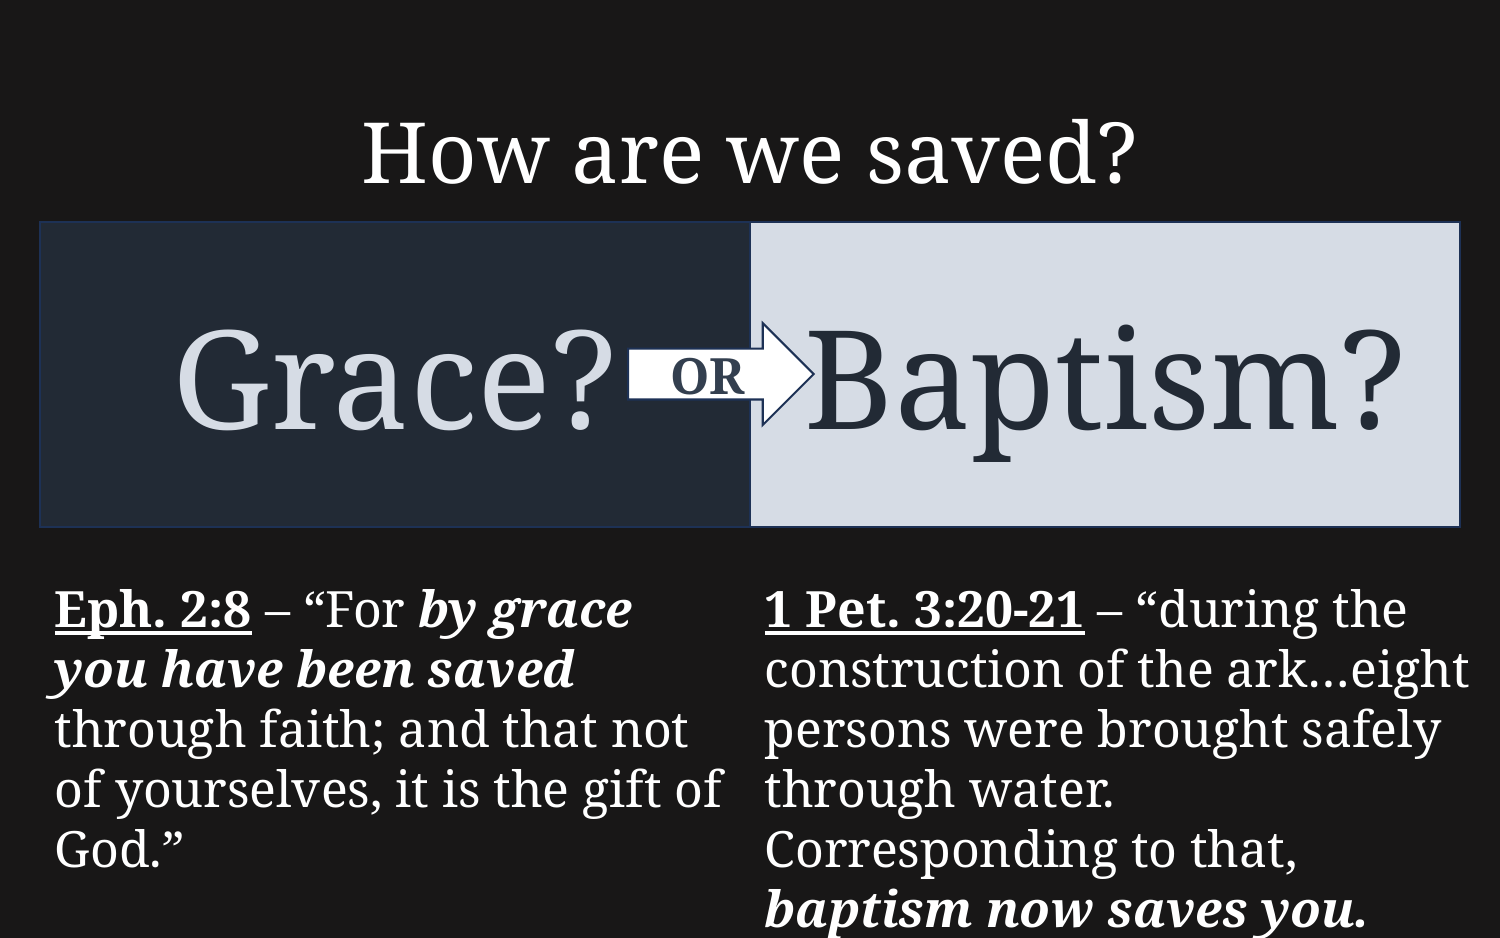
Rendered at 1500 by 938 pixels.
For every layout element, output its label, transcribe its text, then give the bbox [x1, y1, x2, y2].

text_box Grace? [39, 221, 749, 528]
text_box Eph. 2:8 – “For by grace you have been saved through faith; and that not of yourselves, it is the gift of God.” [39, 570, 749, 885]
text_box 1 Pet. 3:20-21 – “during the construction of the ark…eight persons were brought safely through water. Corresponding to that, baptism now saves you. [749, 570, 1486, 938]
text_box OR [627, 320, 816, 428]
text_box Baptism? [749, 221, 1461, 528]
text_box How are we saved? [283, 91, 1217, 208]
